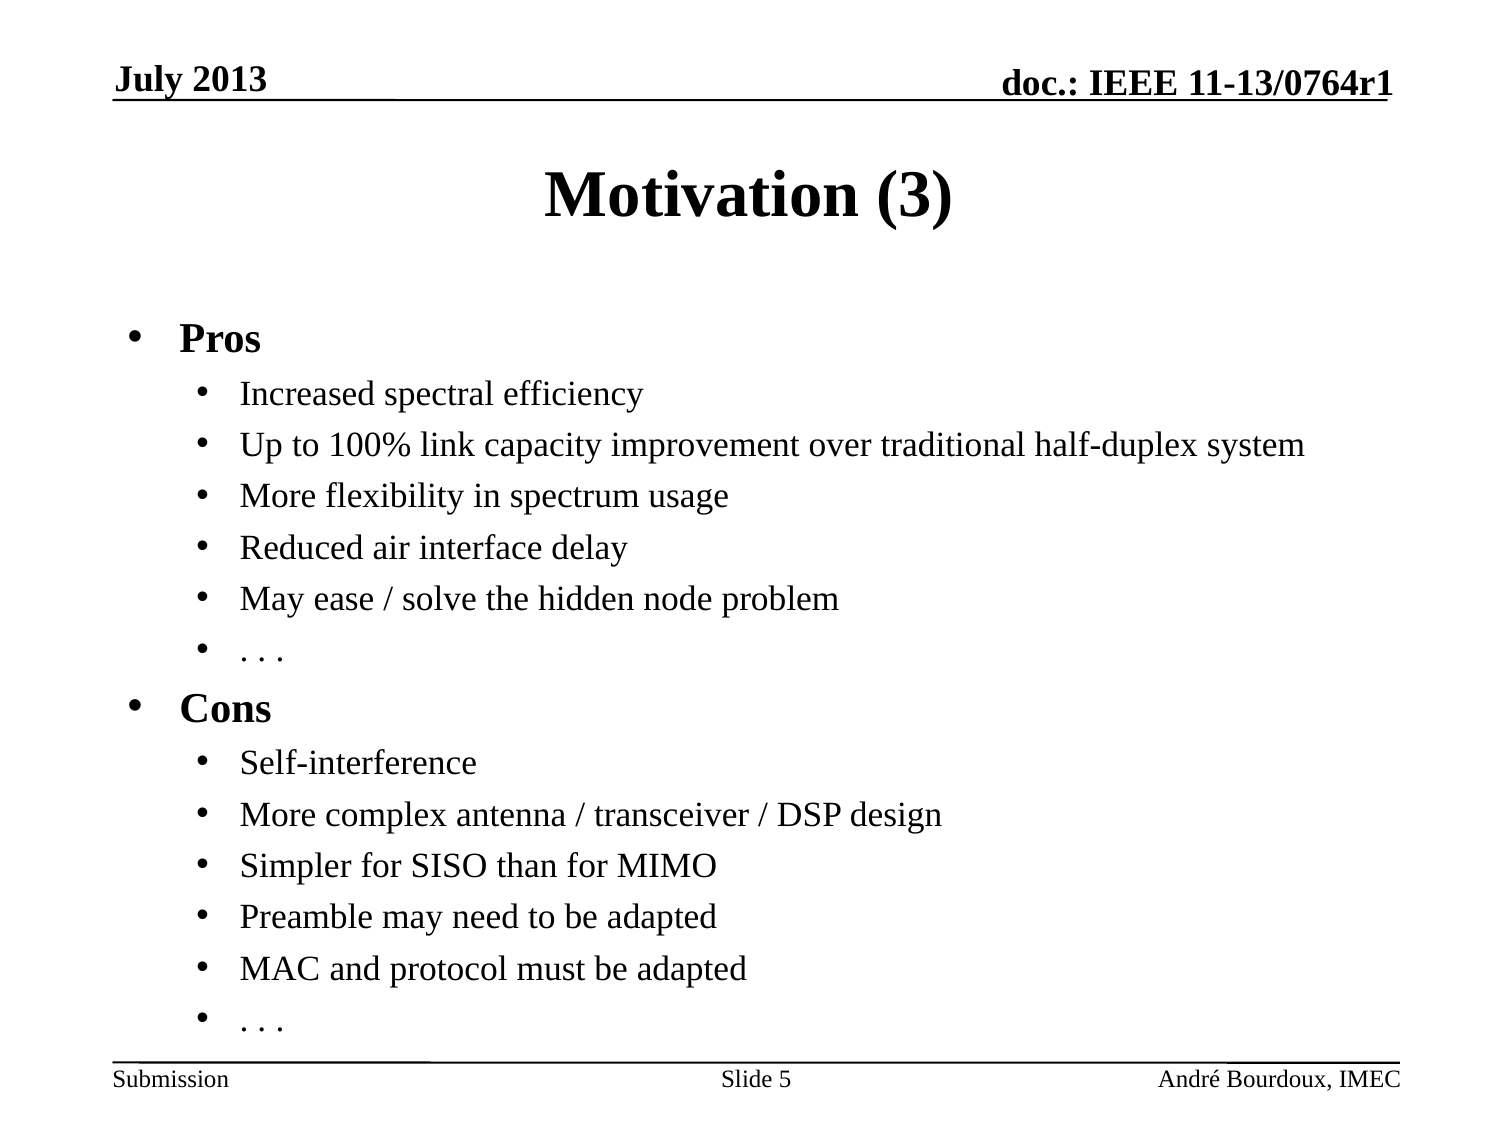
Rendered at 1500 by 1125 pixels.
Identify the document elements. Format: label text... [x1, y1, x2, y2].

slide_number Slide 5 [712, 1061, 800, 1123]
title Motivation (3) [112, 112, 1388, 268]
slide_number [114, 54, 423, 100]
footer André Bourdoux, IMEC [878, 1061, 1402, 1093]
list Pros Increased spectral efficiency Up to 100% link capacity improvement over traditional half-duplex system More flexibility in spectrum usage Reduced air interface delay May ease / solve the hidden node problem . . . Cons Self-interference More complex antenna / transceiver / DSP design Simpler for SISO than for MIMO Preamble may need to be adapted MAC and protocol must be adapted . . . [112, 302, 1388, 1048]
